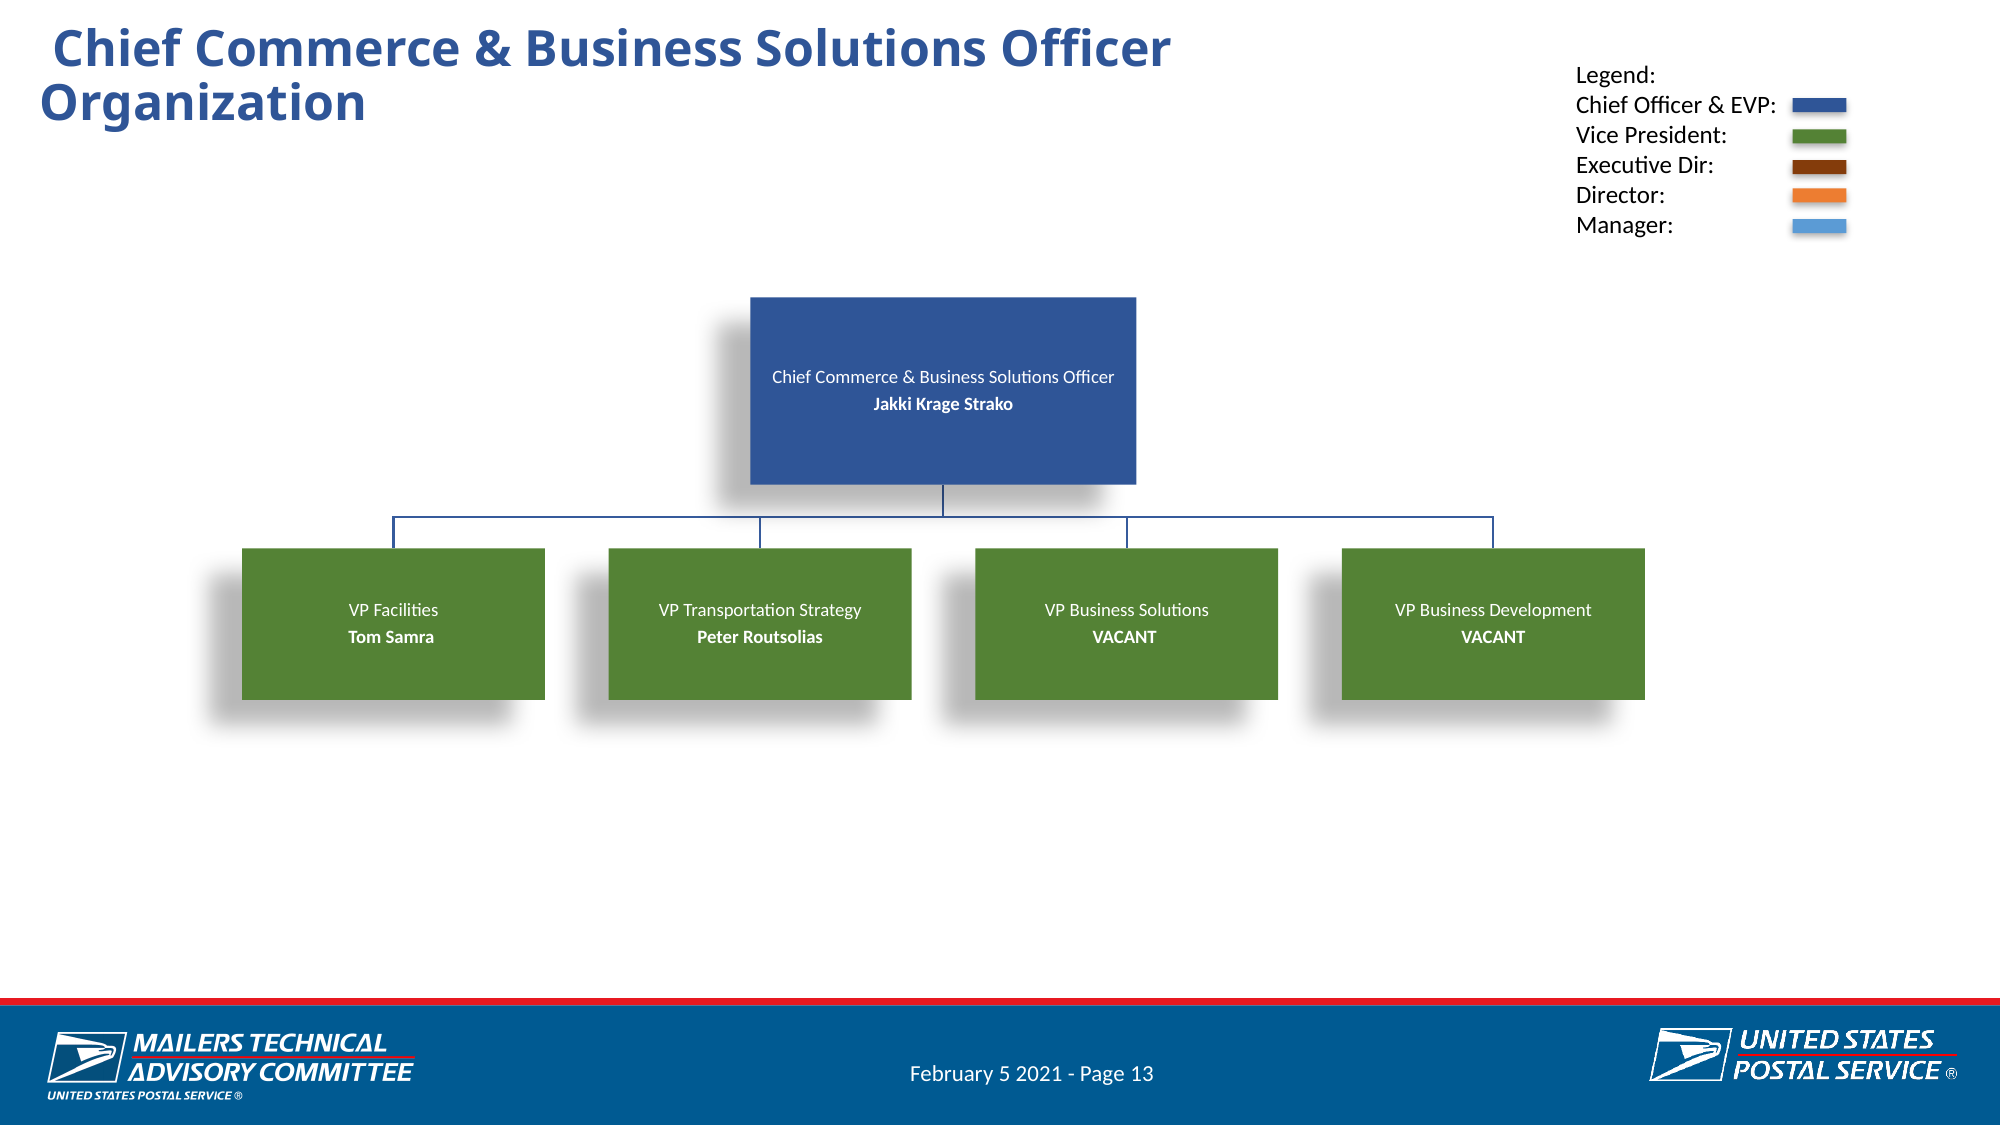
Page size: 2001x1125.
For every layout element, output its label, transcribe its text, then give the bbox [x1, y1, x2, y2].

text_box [1561, 51, 1953, 249]
picture [1649, 1028, 1957, 1081]
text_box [241, 206, 1646, 791]
picture [47, 1032, 415, 1100]
title Chief Commerce & Business Solutions Officer Organization [24, 0, 1250, 155]
